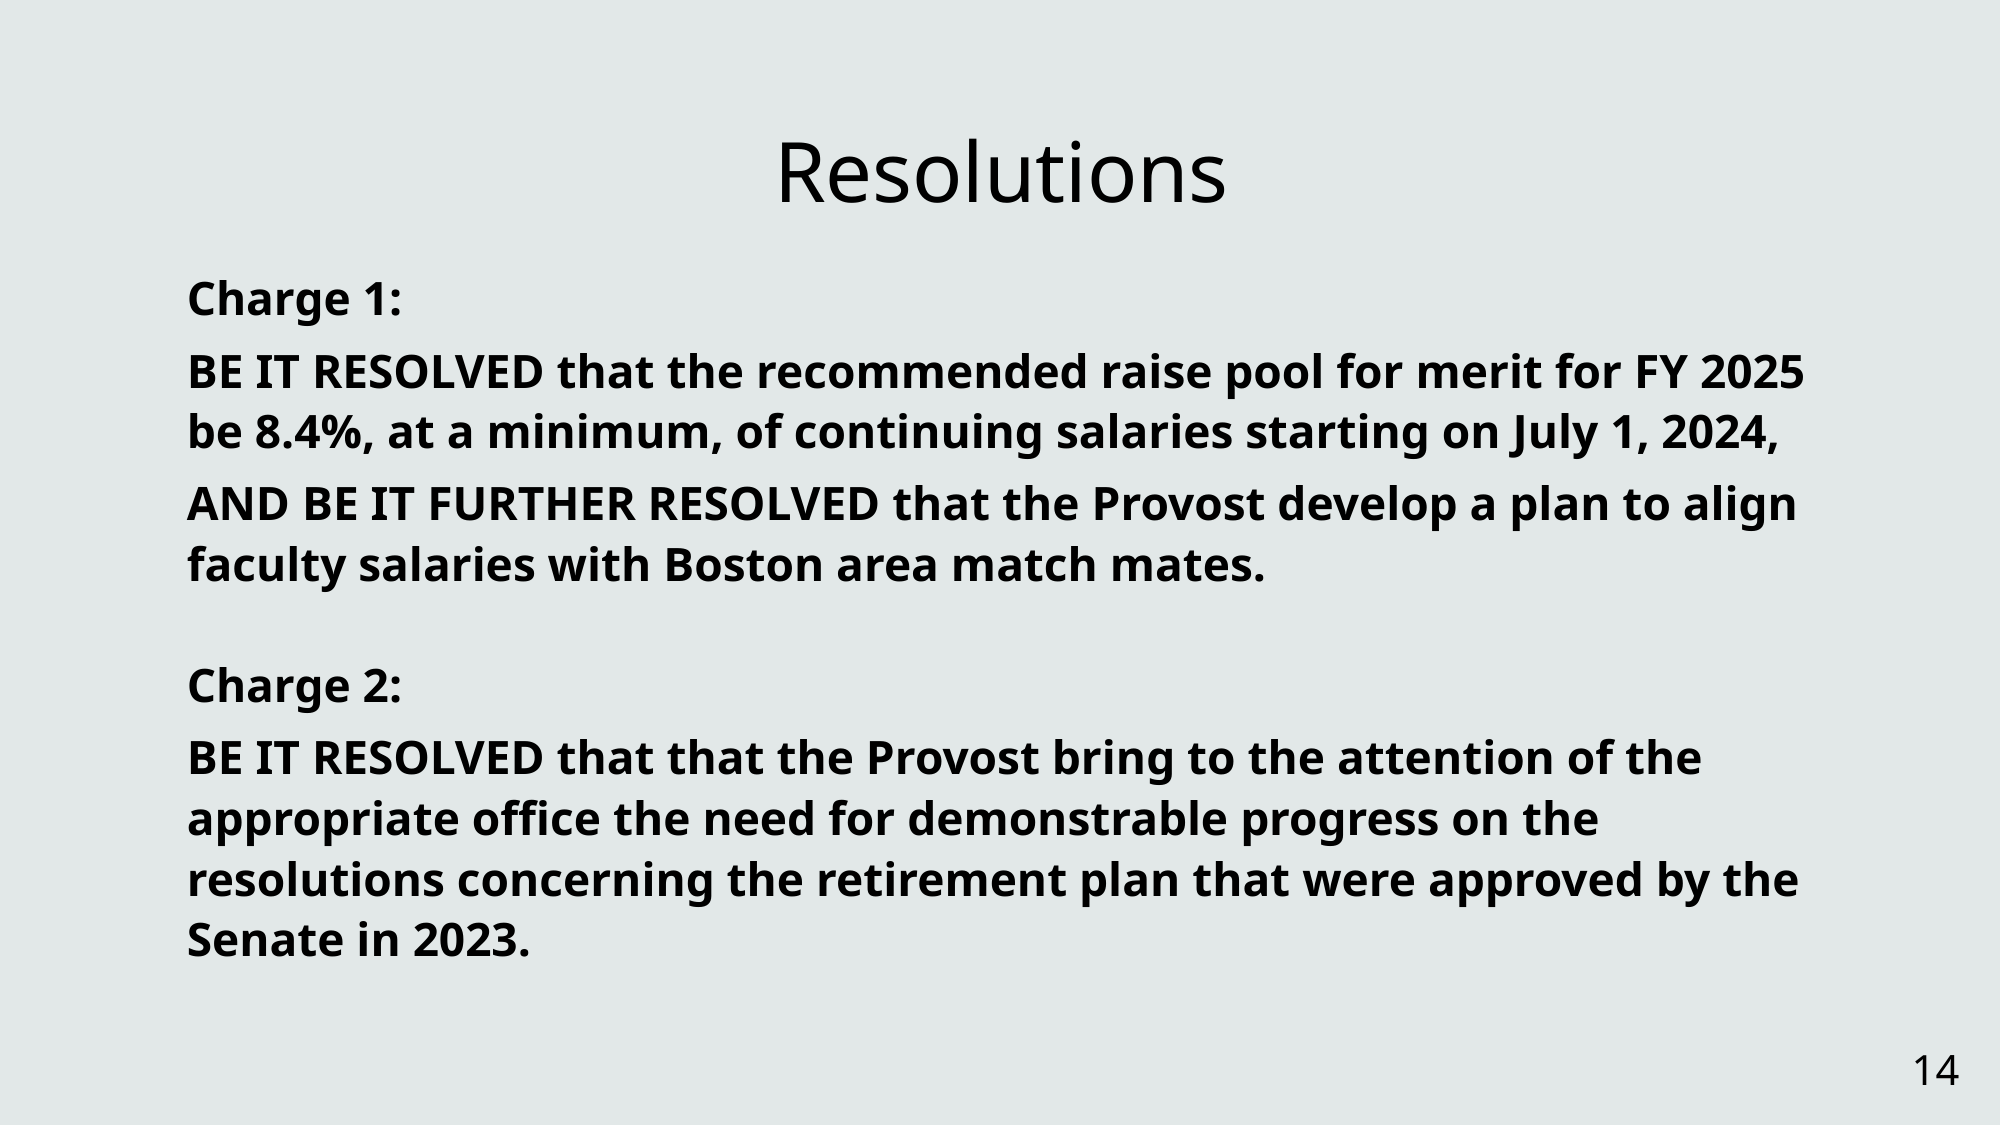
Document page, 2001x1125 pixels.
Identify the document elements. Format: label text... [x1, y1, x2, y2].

list Charge 1: BE IT RESOLVED that the recommended raise pool for merit for FY 2025 be 8.4%, at a minimum, of continuing salaries starting on July 1, 2024, AND BE IT FURTHER RESOLVED that the Provost develop a plan to align faculty salaries with Boston area match mates. Charge 2: BE IT RESOLVED that that the Provost bring to the attention of the appropriate office the need for demonstrable progress on the resolutions concerning the retirement plan that were approved by the Senate in 2023. [137, 256, 1863, 978]
slide_number 14 [1888, 1042, 1983, 1103]
text_box Resolutions [166, 111, 1837, 227]
